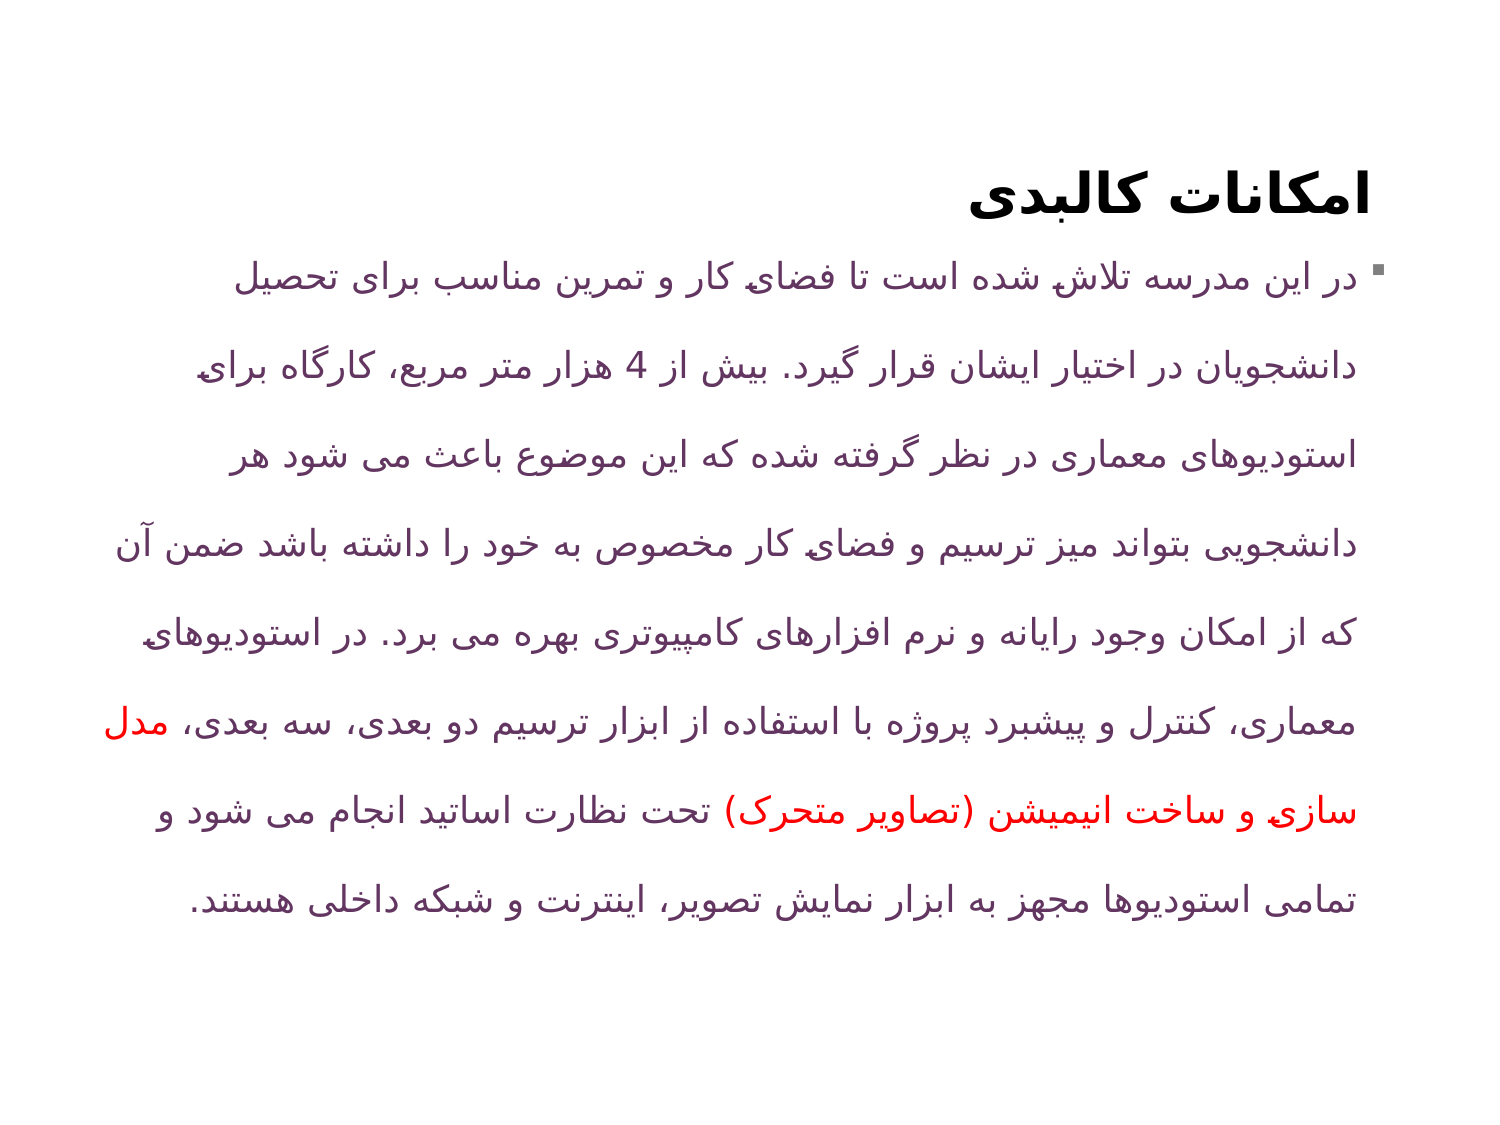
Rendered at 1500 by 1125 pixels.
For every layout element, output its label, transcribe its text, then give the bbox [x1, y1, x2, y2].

list در این مدرسه تلاش شده است تا فضای کار و تمرین مناسب برای تحصیل دانشجویان در اختیار ایشان قرار گیرد. بیش از 4 هزار متر مربع، کارگاه برای استودیوهای معماری در نظر گرفته شده که این موضوع باعث می شود هر دانشجویی بتواند میز ترسیم و فضای کار مخصوص به خود را داشته باشد ضمن آن که از امکان وجود رایانه و نرم افزارهای کامپیوتری بهره می برد. در استودیوهای معماری، کنترل و پیشبرد پروژه با استفاده از ابزار ترسیم دو بعدی، سه بعدی، مدل سازی و ساخت انیمیشن (تصاویر متحرک) تحت نظارت اساتید انجام می شود و تمامی استودیوها مجهز به ابزار نمایش تصویر، اینترنت و شبکه داخلی هستند. [87, 200, 1400, 1013]
title امکانات کالبدی [924, 149, 1388, 300]
